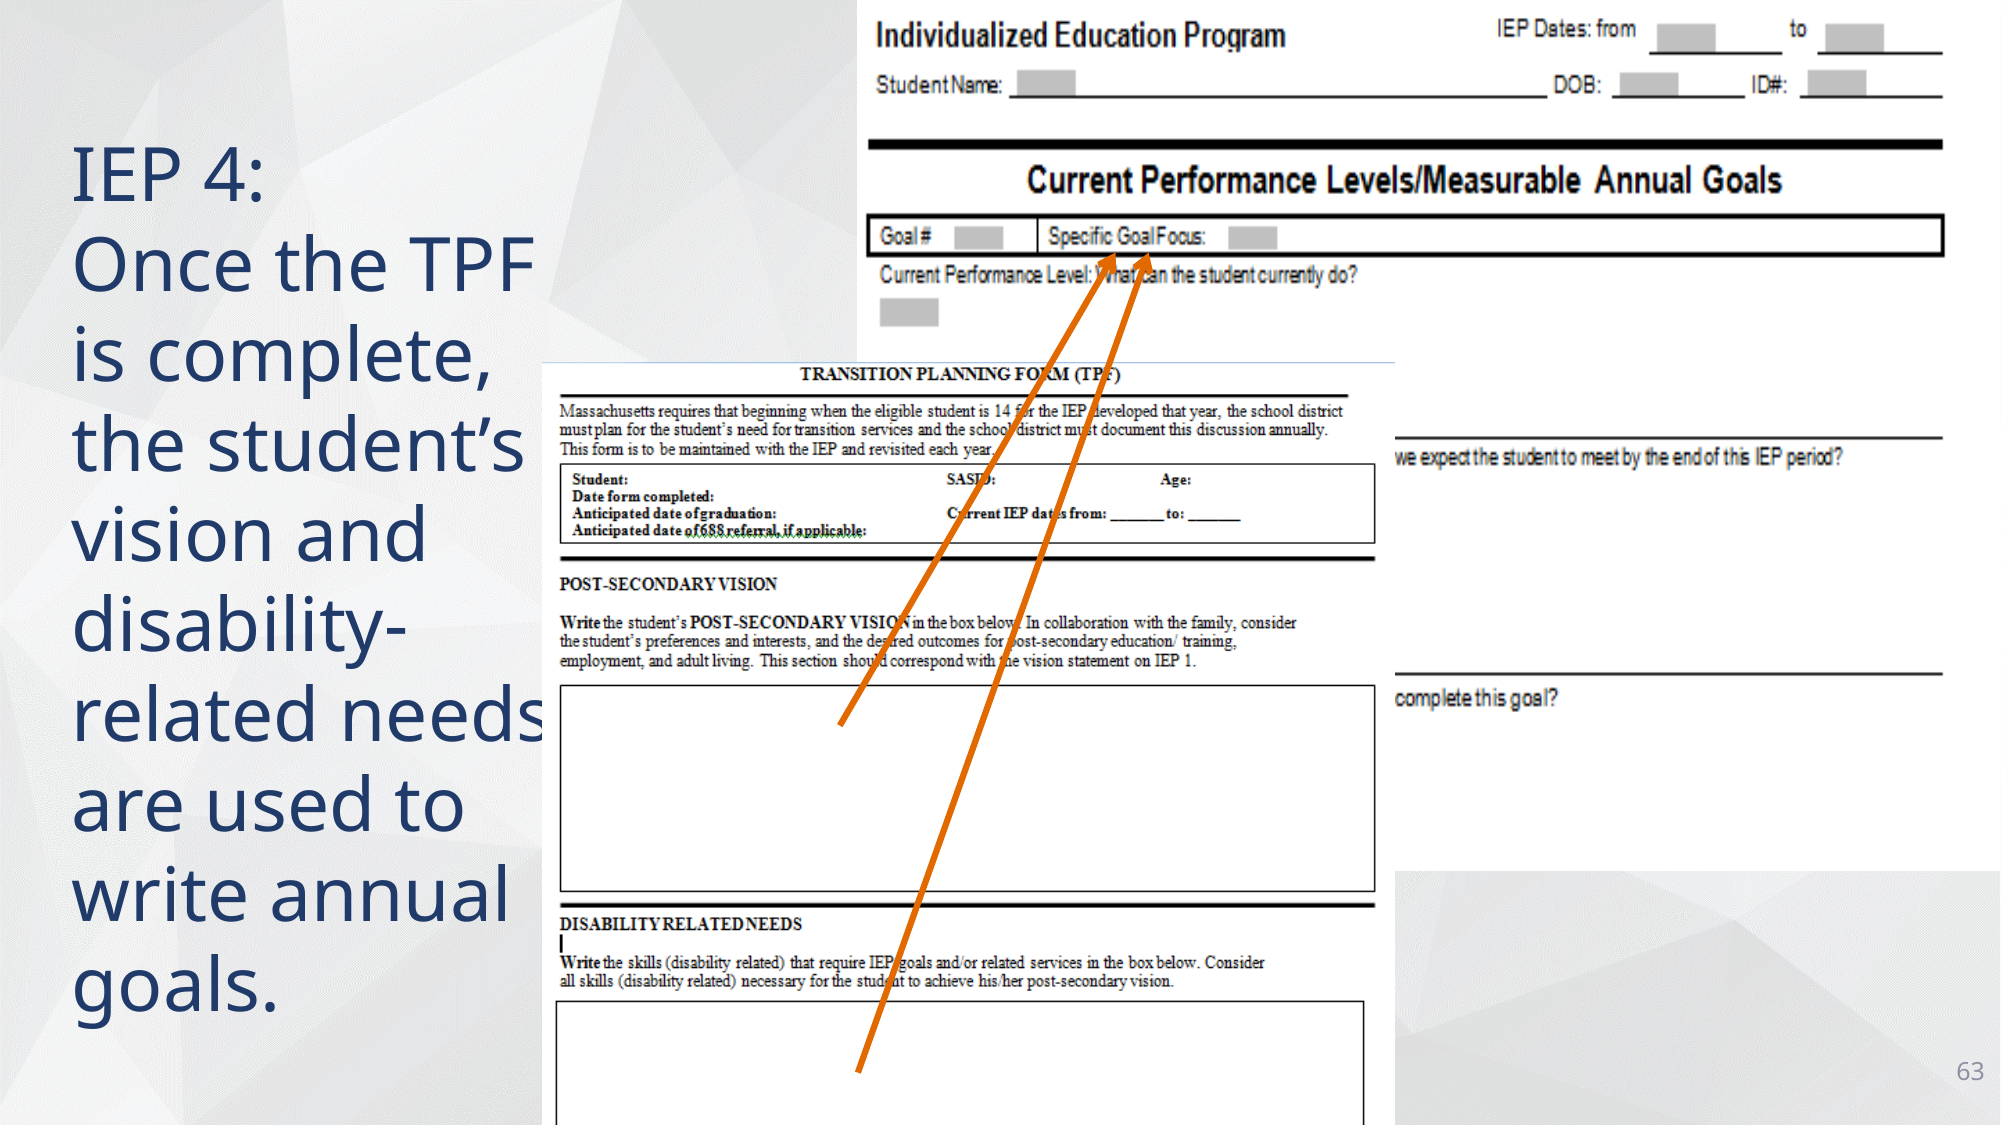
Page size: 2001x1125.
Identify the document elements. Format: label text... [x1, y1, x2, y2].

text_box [839, 252, 857, 726]
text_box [857, 252, 1149, 1073]
title IEP 4: Once the TPF is complete, the student’s vision and disability-related needs are used to write annual goals. [56, 118, 591, 1034]
picture [0, 0, 2001, 1125]
slide_number 63 [1550, 1042, 2000, 1103]
